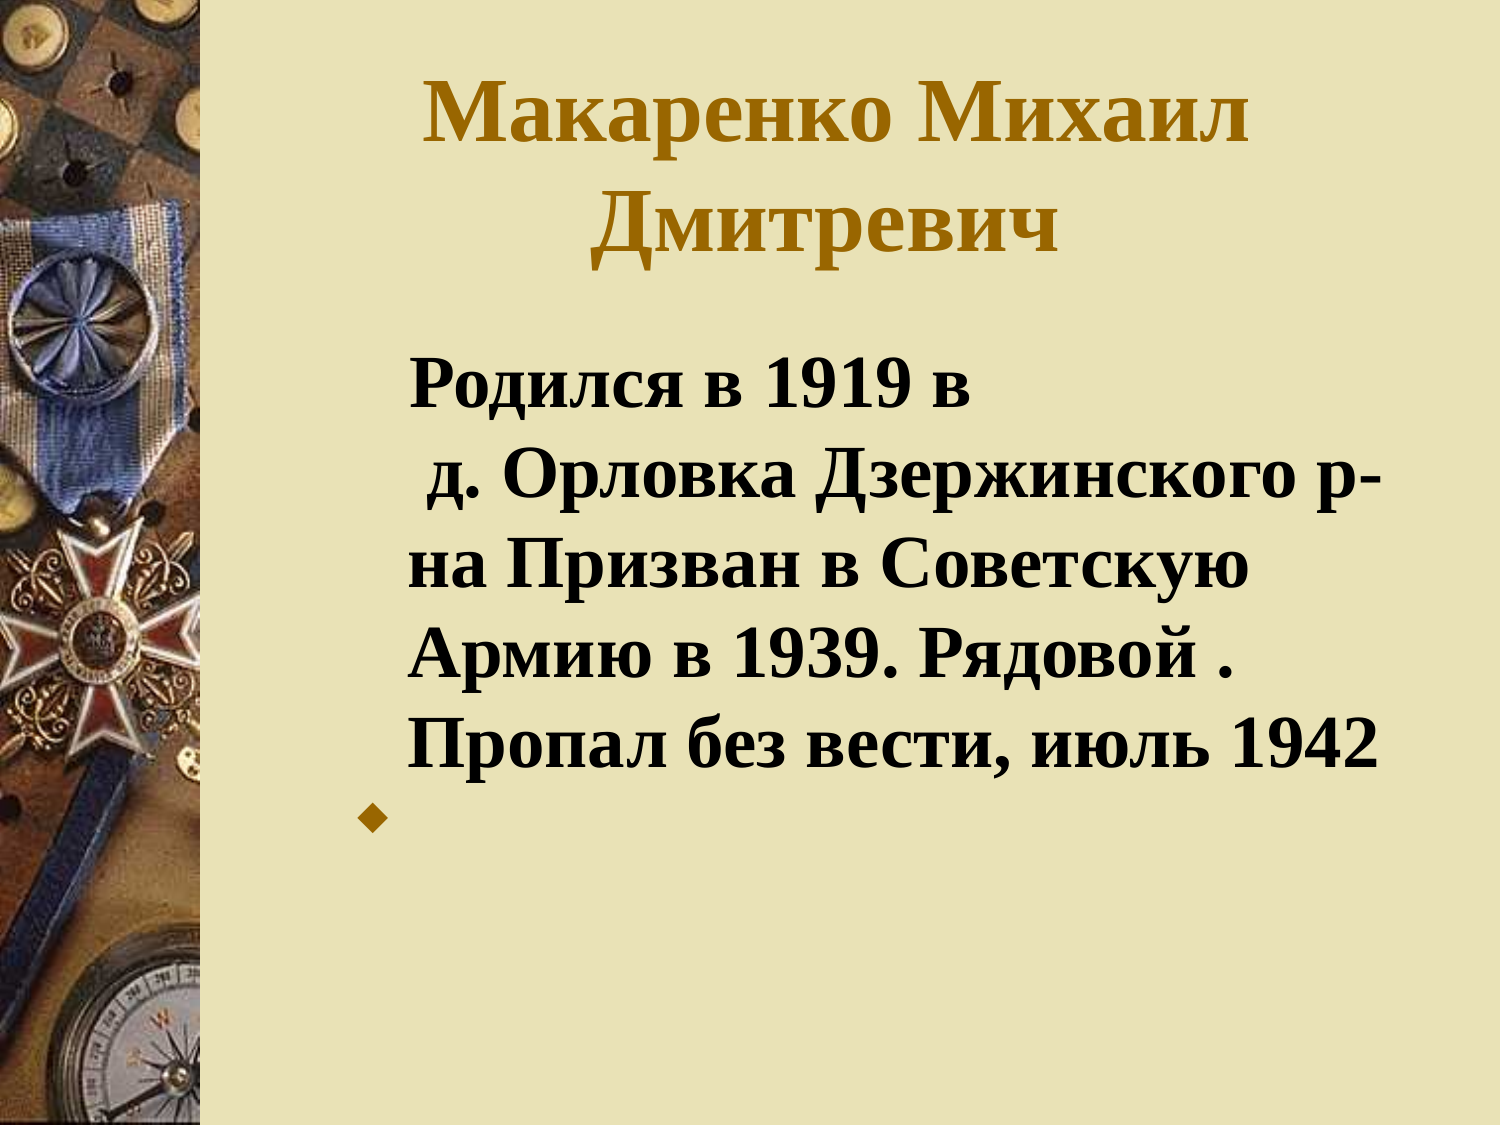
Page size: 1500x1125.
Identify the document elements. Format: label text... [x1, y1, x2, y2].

text_box Макаренко Михаил Дмитревич [218, 66, 1456, 254]
text_box Родился в 1919 в д. Орловка Дзержинского р-на Призван в Советскую Армию в 1939. Рядовой . Пропал без вести, июль 1942 [336, 324, 1475, 1000]
picture [0, 0, 200, 1125]
